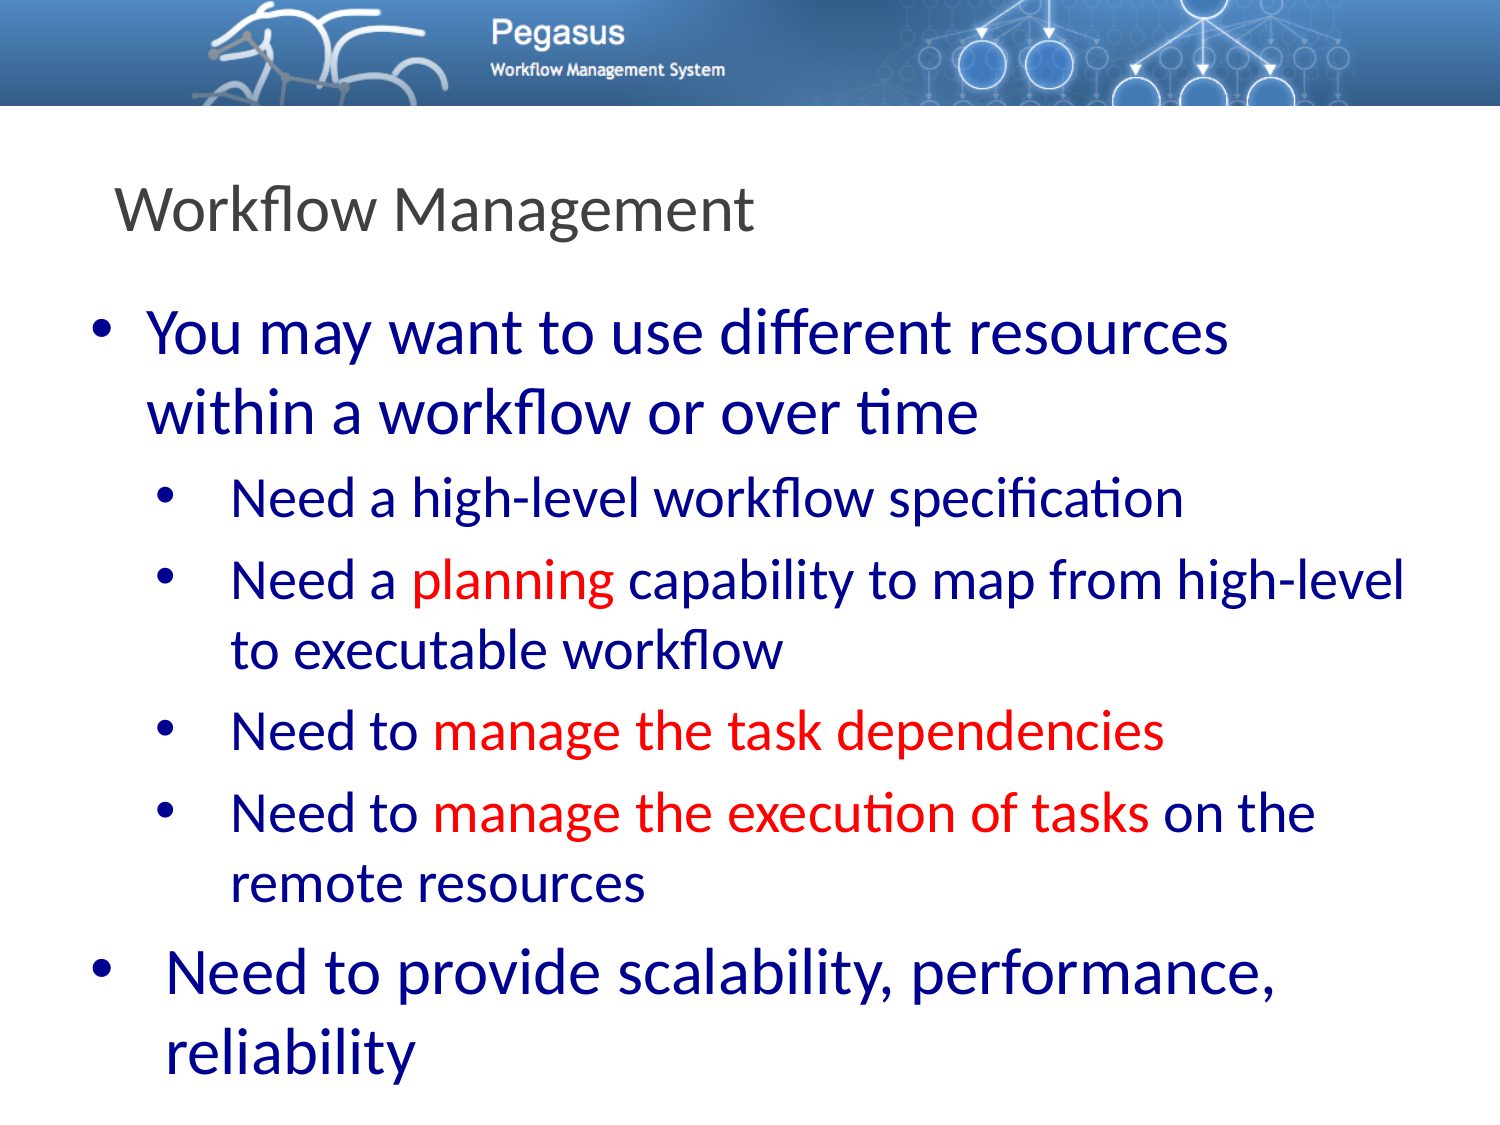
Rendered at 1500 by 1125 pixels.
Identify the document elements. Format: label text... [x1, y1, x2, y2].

title Workflow Management [99, 98, 1250, 280]
picture [0, 0, 1500, 106]
list You may want to use different resources within a workflow or over time Need a high-level workflow specification Need a planning capability to map from high-level to executable workflow Need to manage the task dependencies Need to manage the execution of tasks on the remote resources Need to provide scalability, performance, reliability [75, 280, 1425, 1004]
